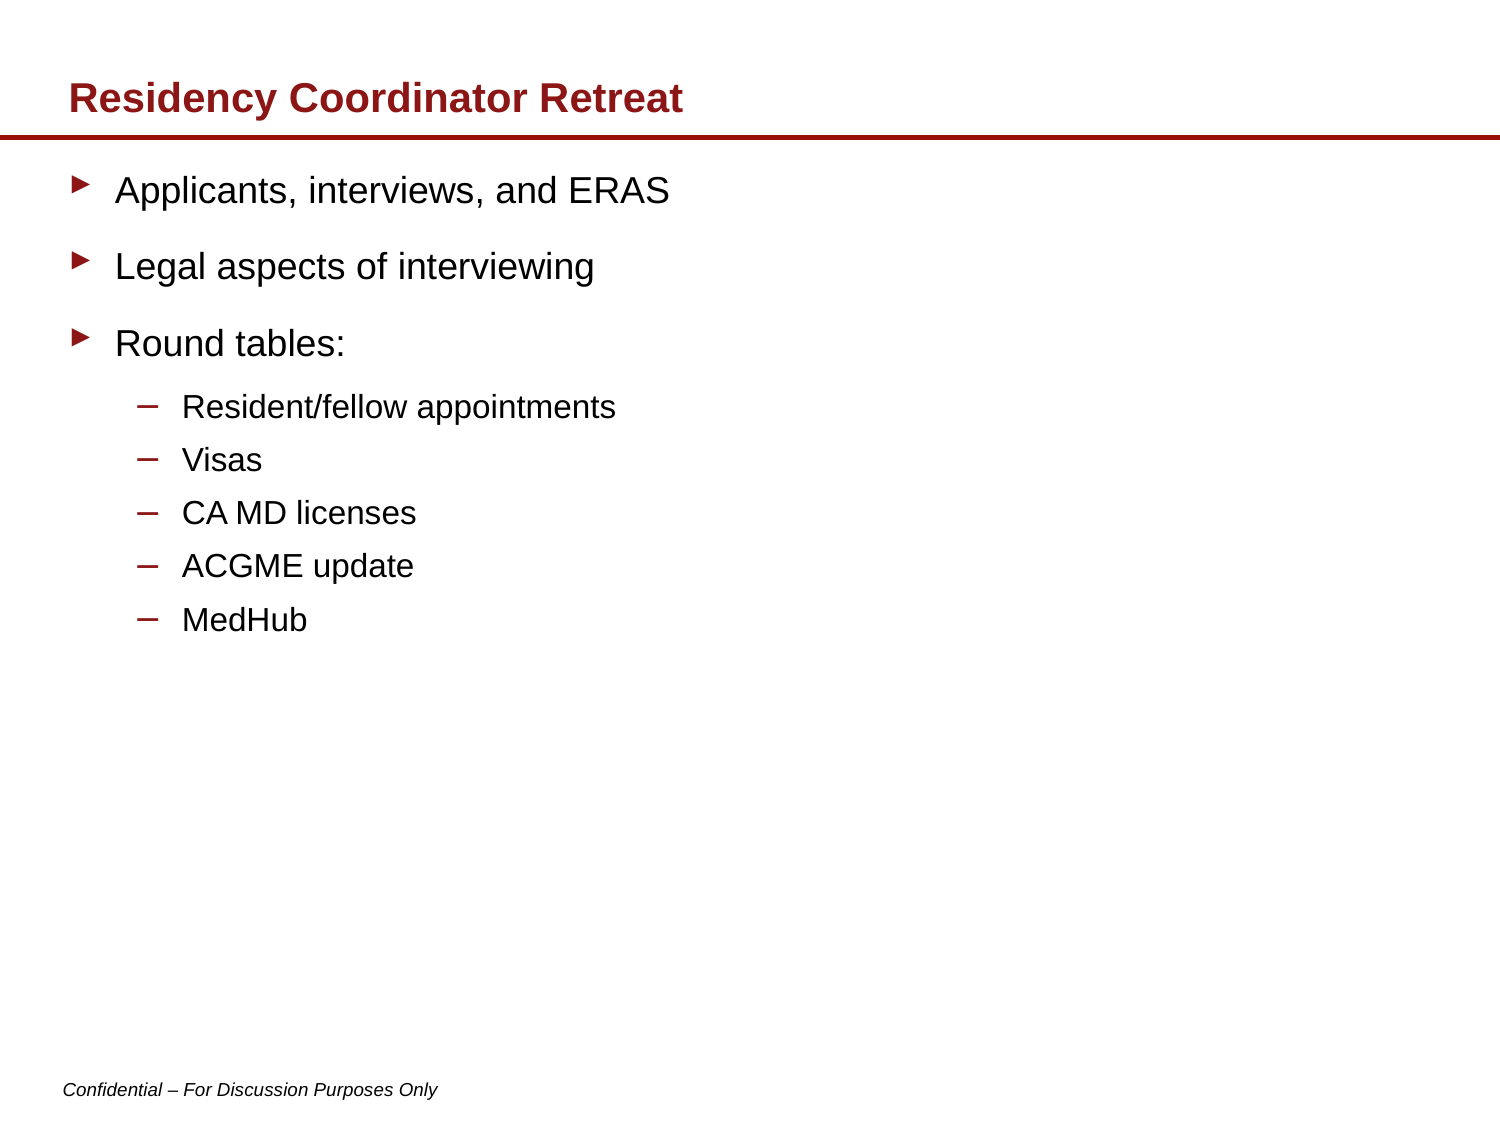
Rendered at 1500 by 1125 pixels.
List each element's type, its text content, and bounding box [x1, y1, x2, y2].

title Residency Coordinator Retreat [68, 34, 1444, 122]
list Applicants, interviews, and ERAS Legal aspects of interviewing Round tables: Resident/fellow appointments Visas CA MD licenses ACGME update MedHub [68, 165, 1450, 1013]
